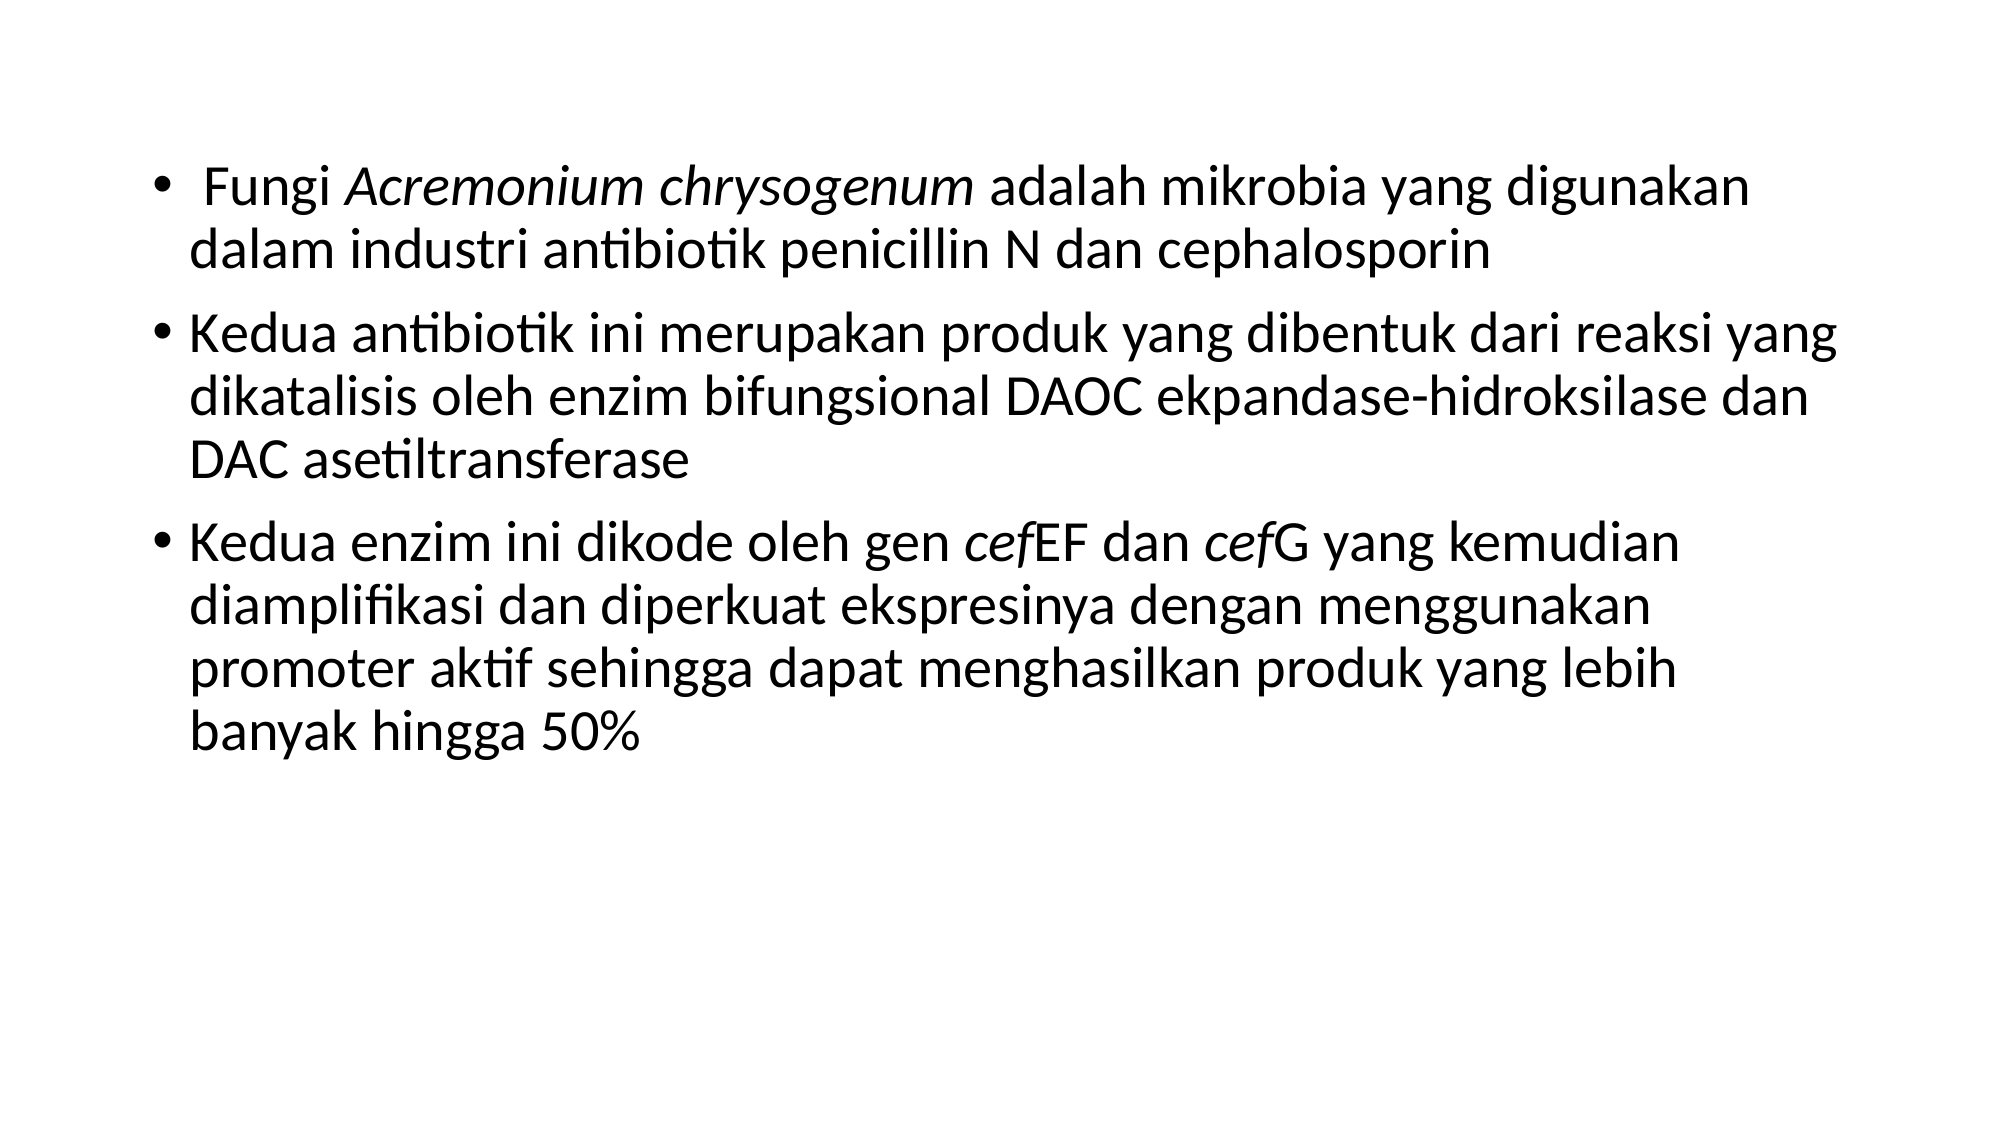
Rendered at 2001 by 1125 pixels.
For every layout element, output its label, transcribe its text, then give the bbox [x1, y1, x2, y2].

list Fungi Acremonium chrysogenum adalah mikrobia yang digunakan dalam industri antibiotik penicillin N dan cephalosporin Kedua antibiotik ini merupakan produk yang dibentuk dari reaksi yang dikatalisis oleh enzim bifungsional DAOC ekpandase-hidroksilase dan DAC asetiltransferase Kedua enzim ini dikode oleh gen cefEF dan cefG yang kemudian diamplifikasi dan diperkuat ekspresinya dengan menggunakan promoter aktif sehingga dapat menghasilkan produk yang lebih banyak hingga 50% [137, 147, 1863, 1014]
